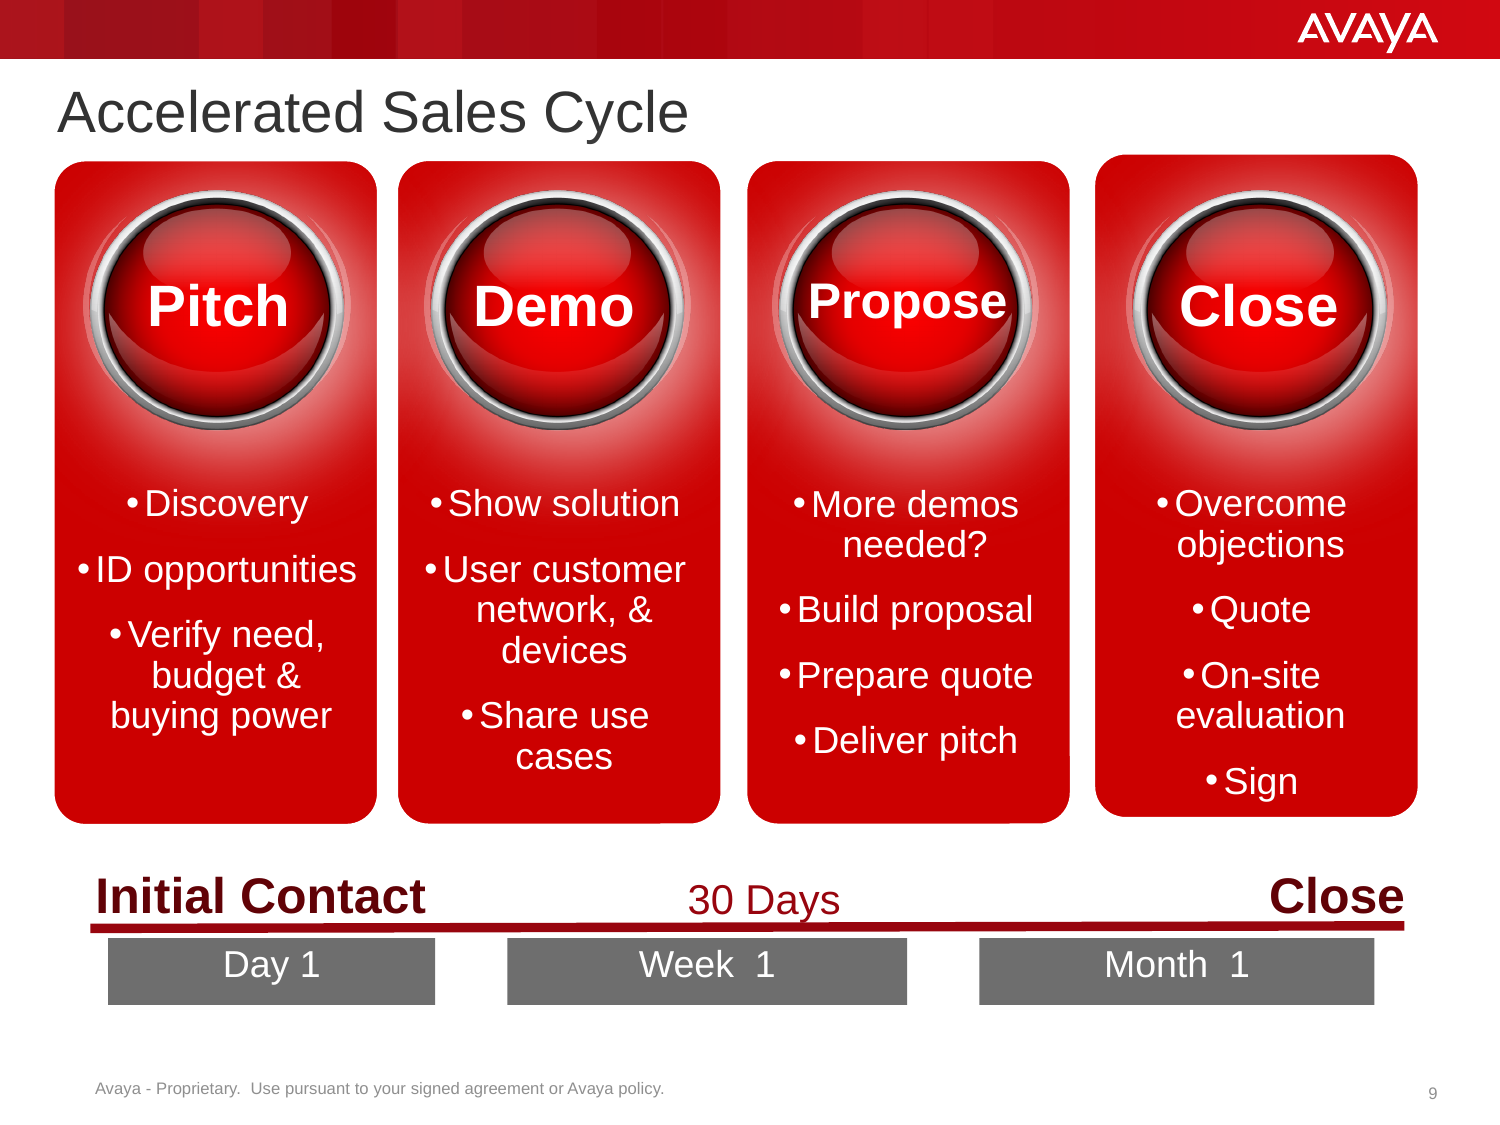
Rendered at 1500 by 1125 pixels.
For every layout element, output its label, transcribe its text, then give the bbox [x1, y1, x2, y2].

text_box Month 1 [979, 938, 1375, 1005]
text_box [52, 159, 380, 827]
text_box Initial Contact [80, 856, 442, 932]
text_box [248, 1005, 399, 1125]
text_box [90, 925, 1405, 929]
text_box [1092, 152, 1420, 820]
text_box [395, 158, 723, 826]
text_box Close [1254, 855, 1421, 931]
text_box 30 Days [601, 865, 927, 922]
text_box Day 1 [108, 938, 436, 1005]
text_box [744, 158, 1073, 826]
title Accelerated Sales Cycle [42, 84, 1393, 153]
text_box Week 1 [507, 938, 908, 1005]
